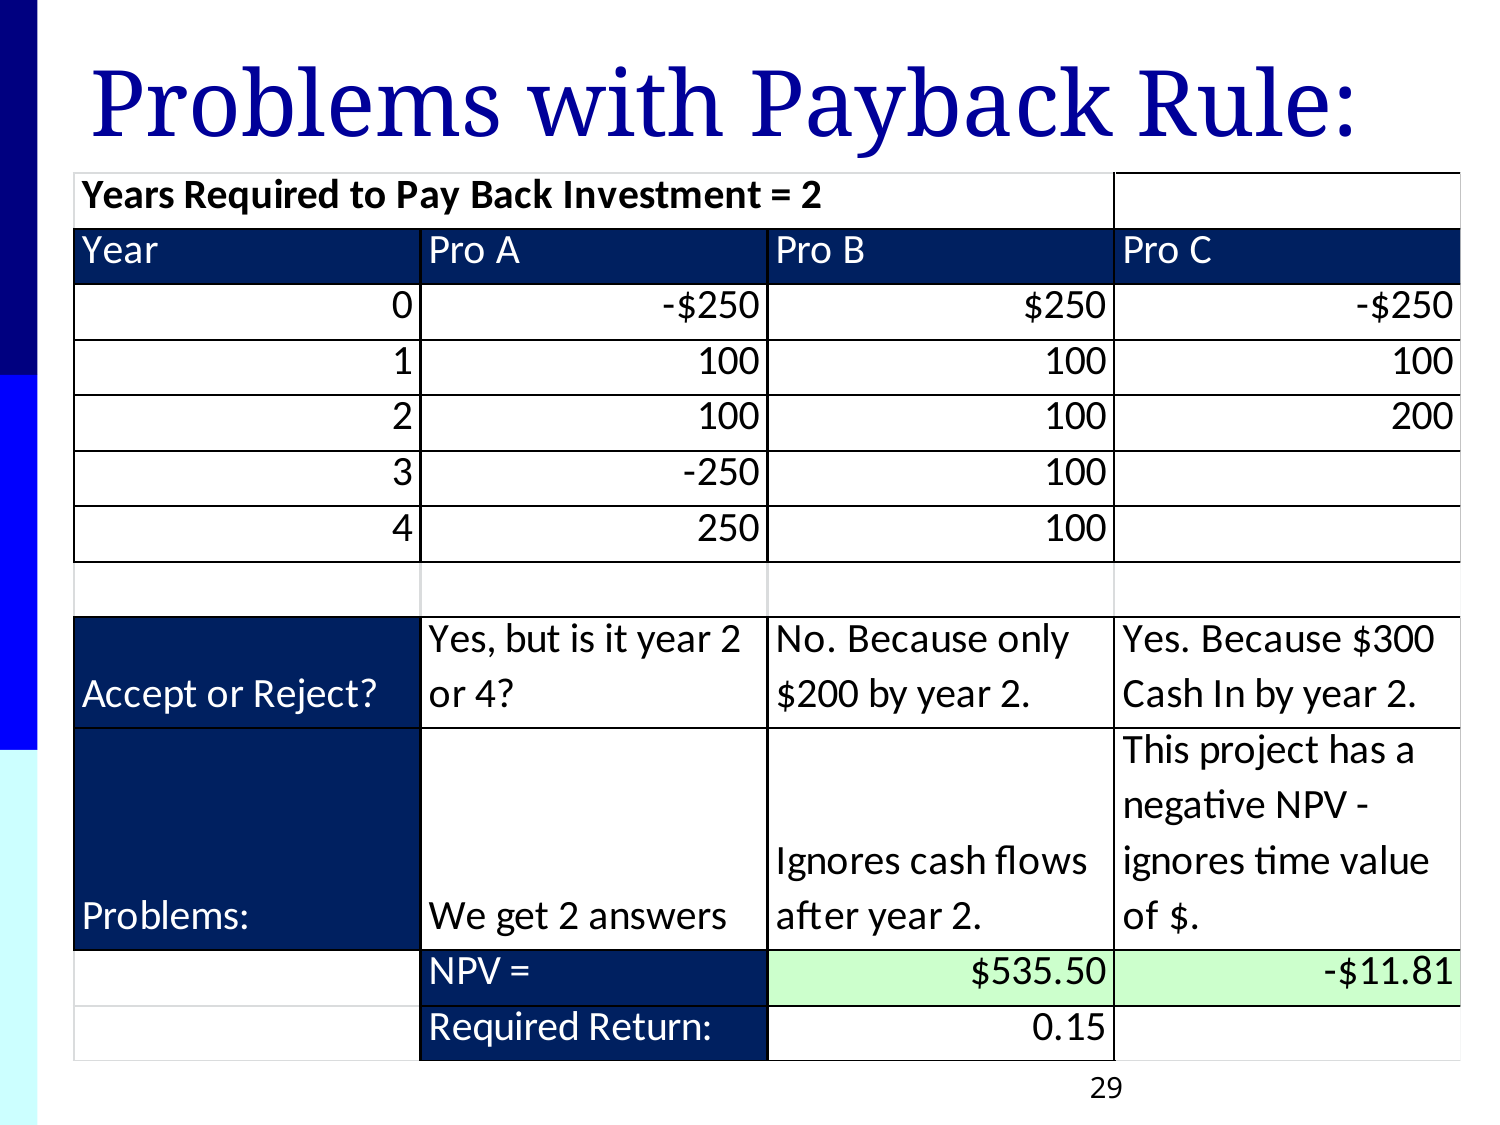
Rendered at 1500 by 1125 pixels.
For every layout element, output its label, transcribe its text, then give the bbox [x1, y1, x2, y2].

slide_number 29 [1074, 1071, 1425, 1100]
title Problems with Payback Rule: [75, 42, 1425, 163]
picture [72, 171, 1463, 1063]
